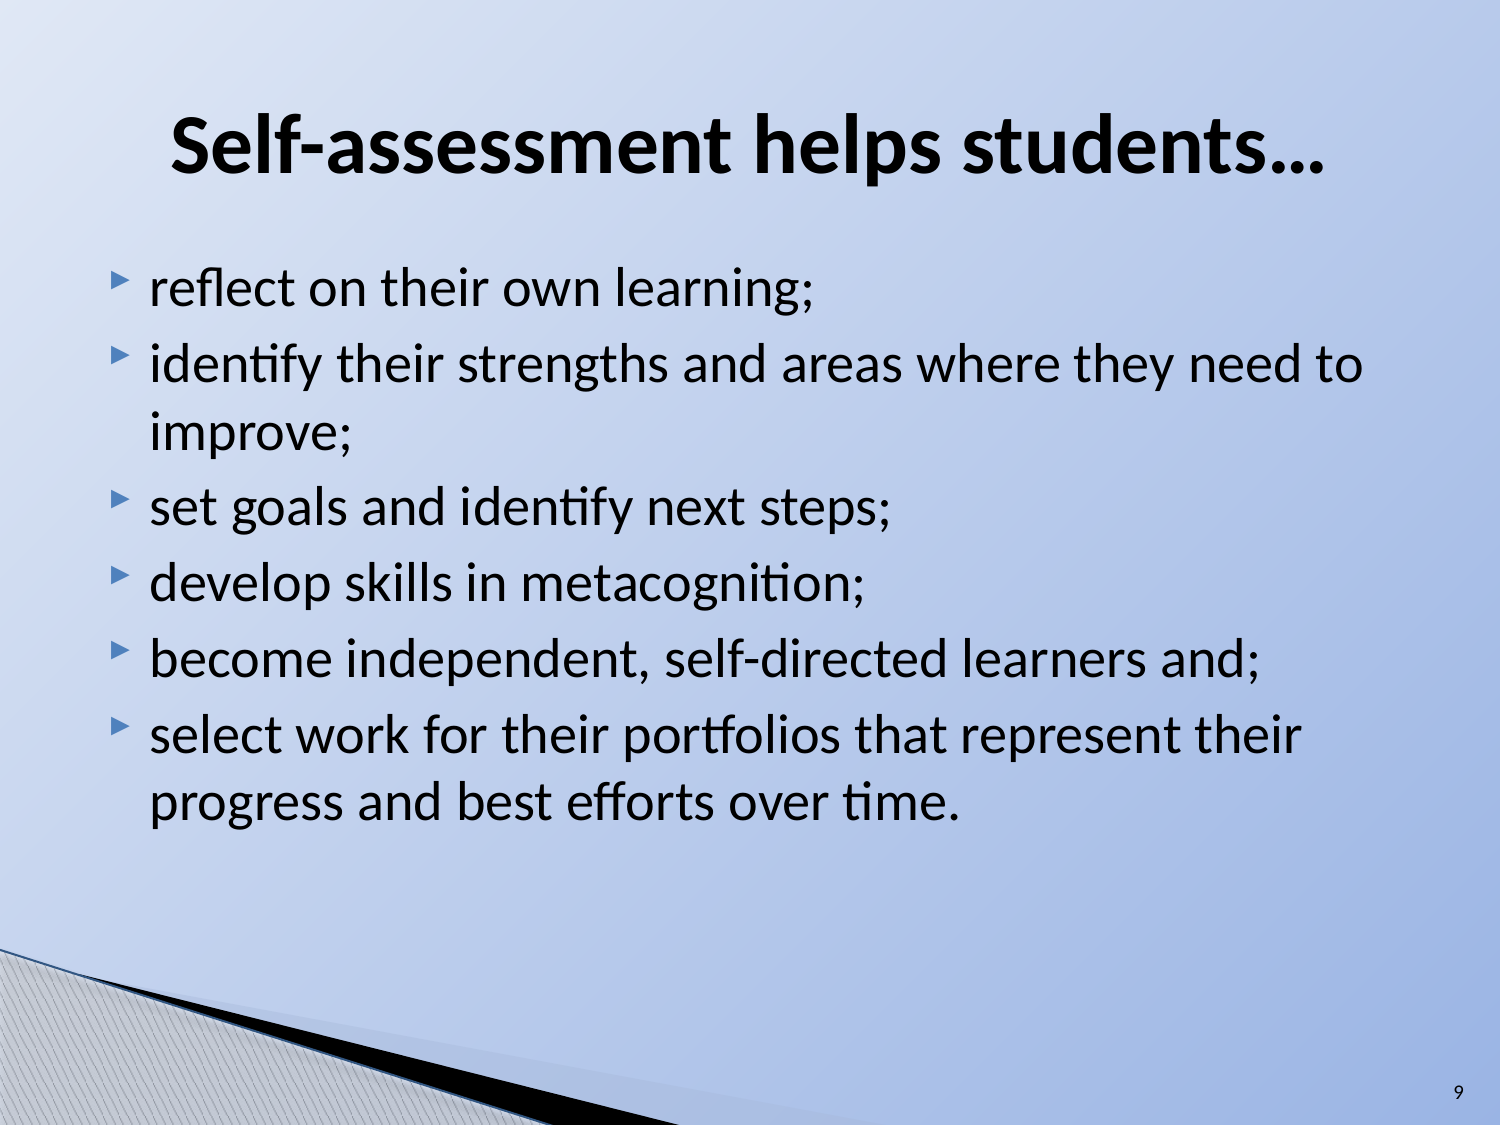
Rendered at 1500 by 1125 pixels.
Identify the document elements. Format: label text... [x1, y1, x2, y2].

list reflect on their own learning; identify their strengths and areas where they need to improve; set goals and identify next steps; develop skills in metacognition; become independent, self-directed learners and; select work for their portfolios that represent their progress and best efforts over time. [74, 242, 1426, 986]
title Self-assessment helps students… [75, 45, 1425, 233]
slide_number 9 [1418, 1051, 1479, 1112]
